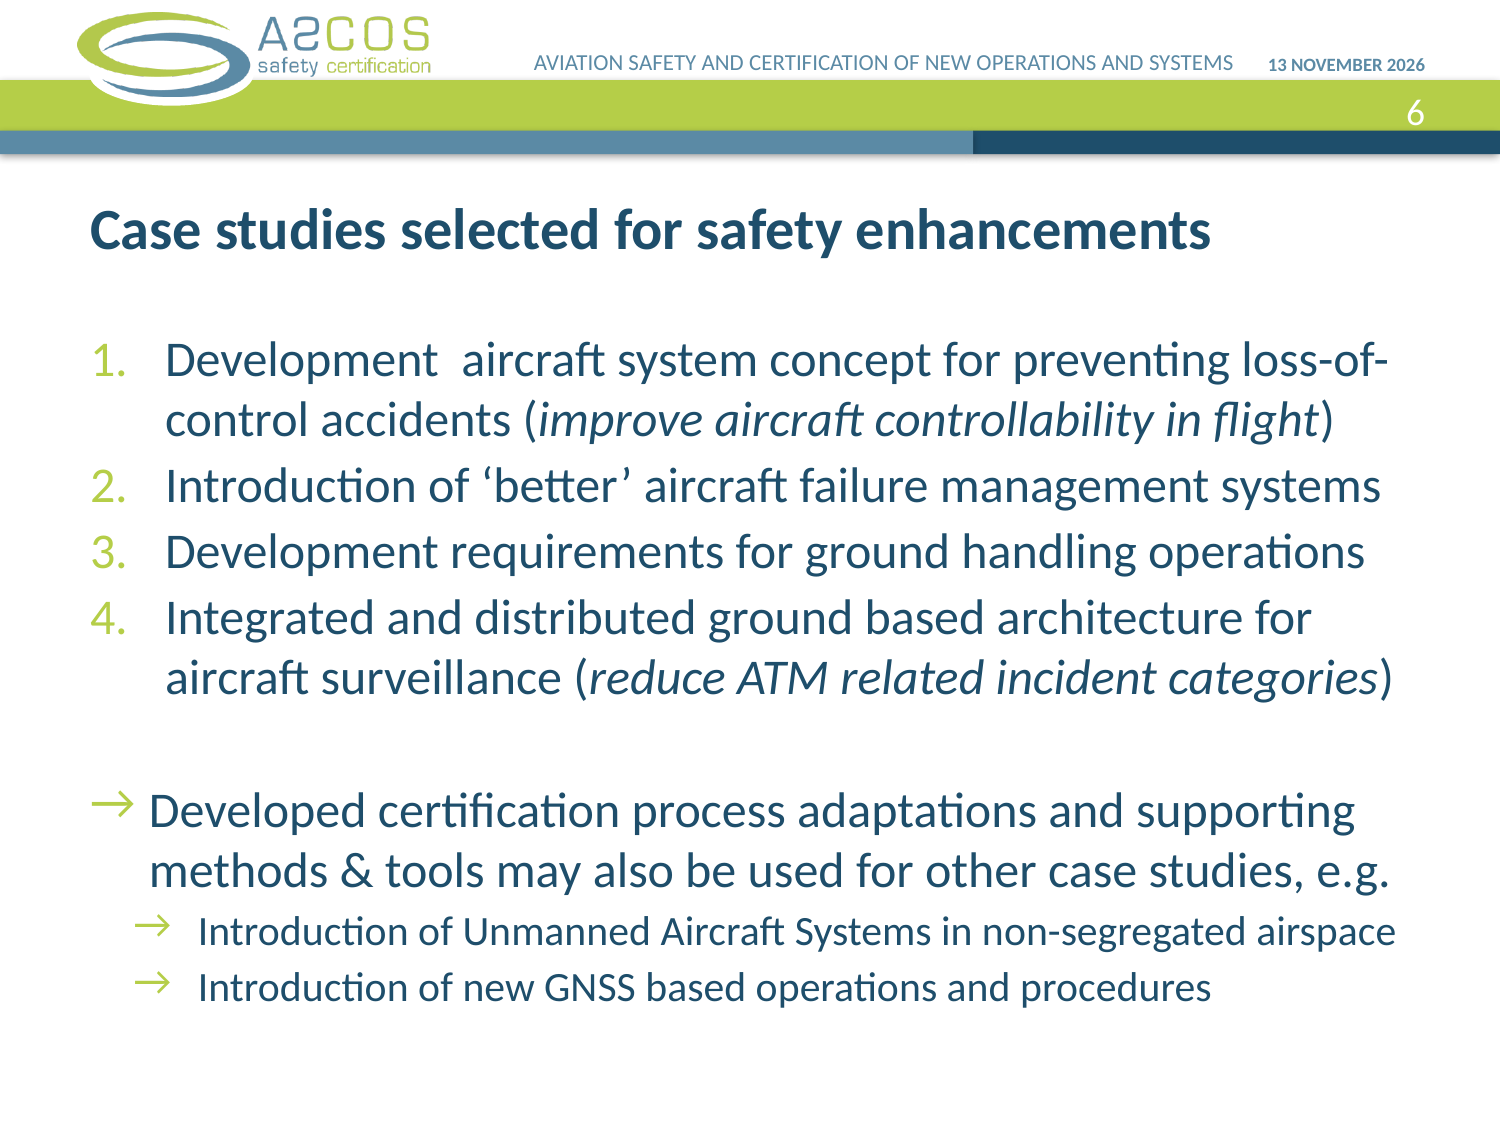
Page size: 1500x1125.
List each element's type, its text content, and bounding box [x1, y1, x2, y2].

footer AVIATION SAFETY AND CERTIFICATION OF NEW OPERATIONS AND SYSTEMS [442, 7, 1235, 83]
slide_number 6 [1299, 83, 1425, 141]
list Development aircraft system concept for preventing loss-of- control accidents (improve aircraft controllability in flight) Introduction of ‘better’ aircraft failure management systems Development requirements for ground handling operations Integrated and distributed ground based architecture for aircraft surveillance (reduce ATM related incident categories) Developed certification process adaptations and supporting methods & tools may also be used for other case studies, e.g. Introduction of Unmanned Aircraft Systems in non-segregated airspace Introduction of new GNSS based operations and procedures [75, 318, 1425, 1083]
title Case studies selected for safety enhancements [75, 172, 1425, 270]
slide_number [1246, 7, 1425, 83]
picture [77, 12, 431, 97]
